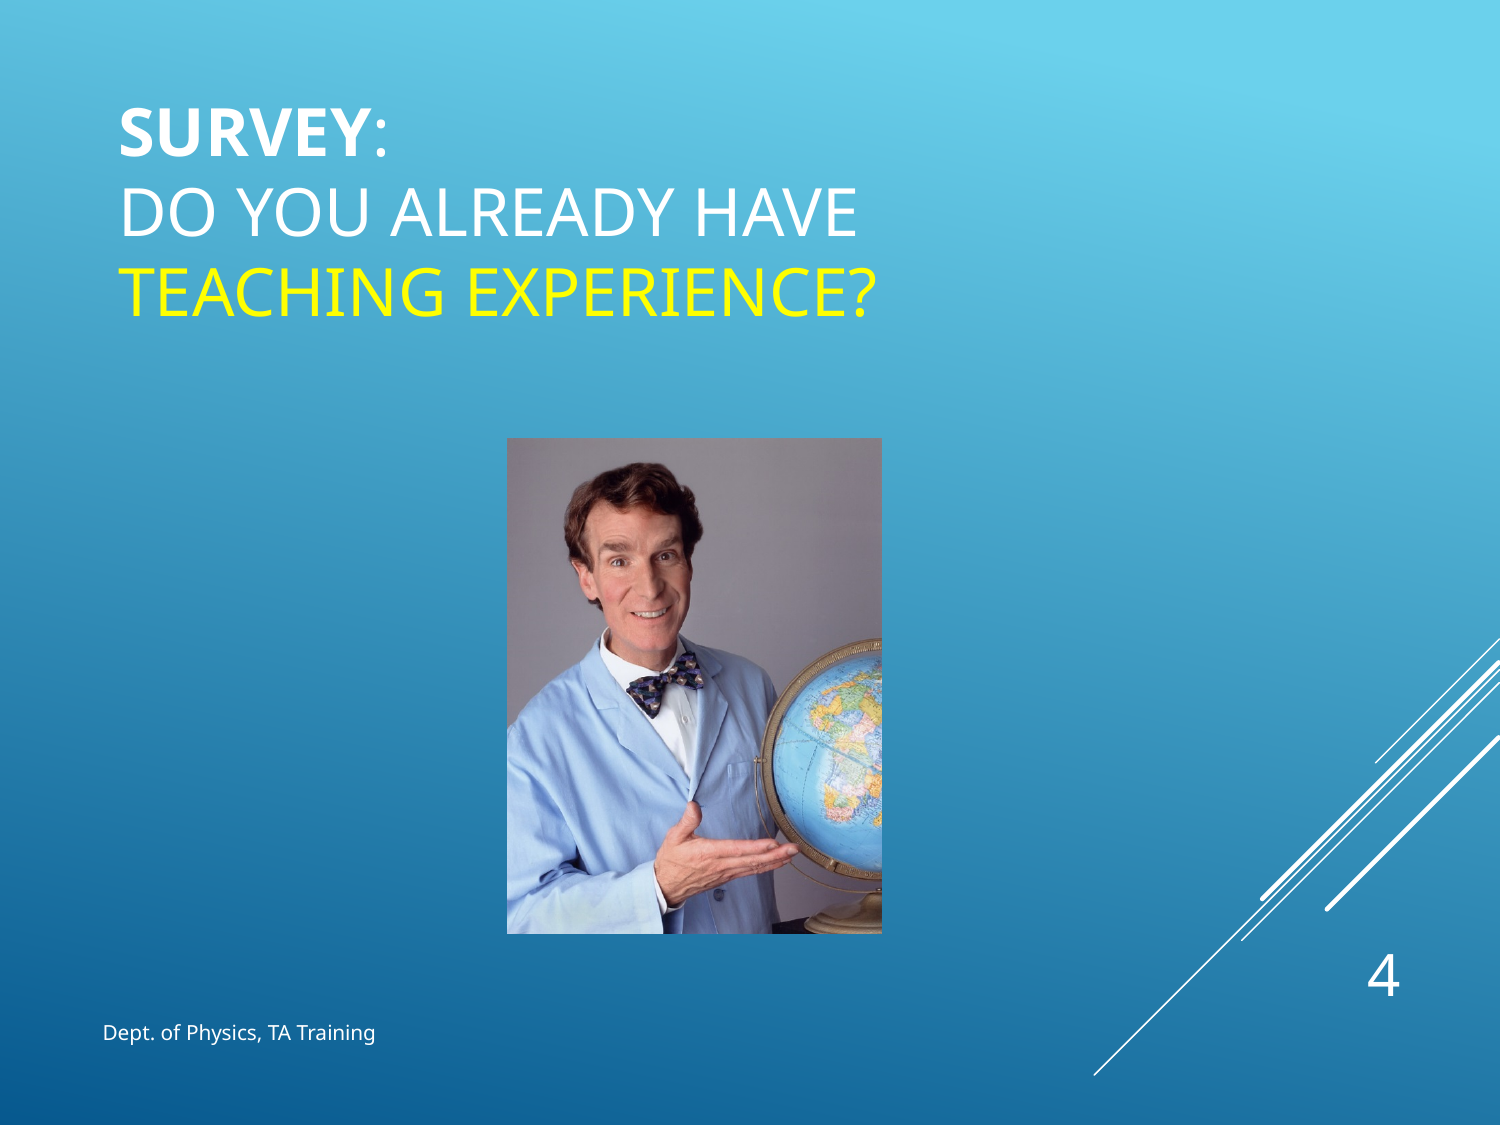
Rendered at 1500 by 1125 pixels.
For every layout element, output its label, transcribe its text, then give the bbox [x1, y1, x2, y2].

title Survey: Do you already have teaching experience? [103, 59, 1397, 360]
footer Dept. of Physics, TA Training [87, 1012, 1041, 1073]
picture [506, 438, 882, 934]
slide_number 4 [1275, 915, 1416, 1025]
